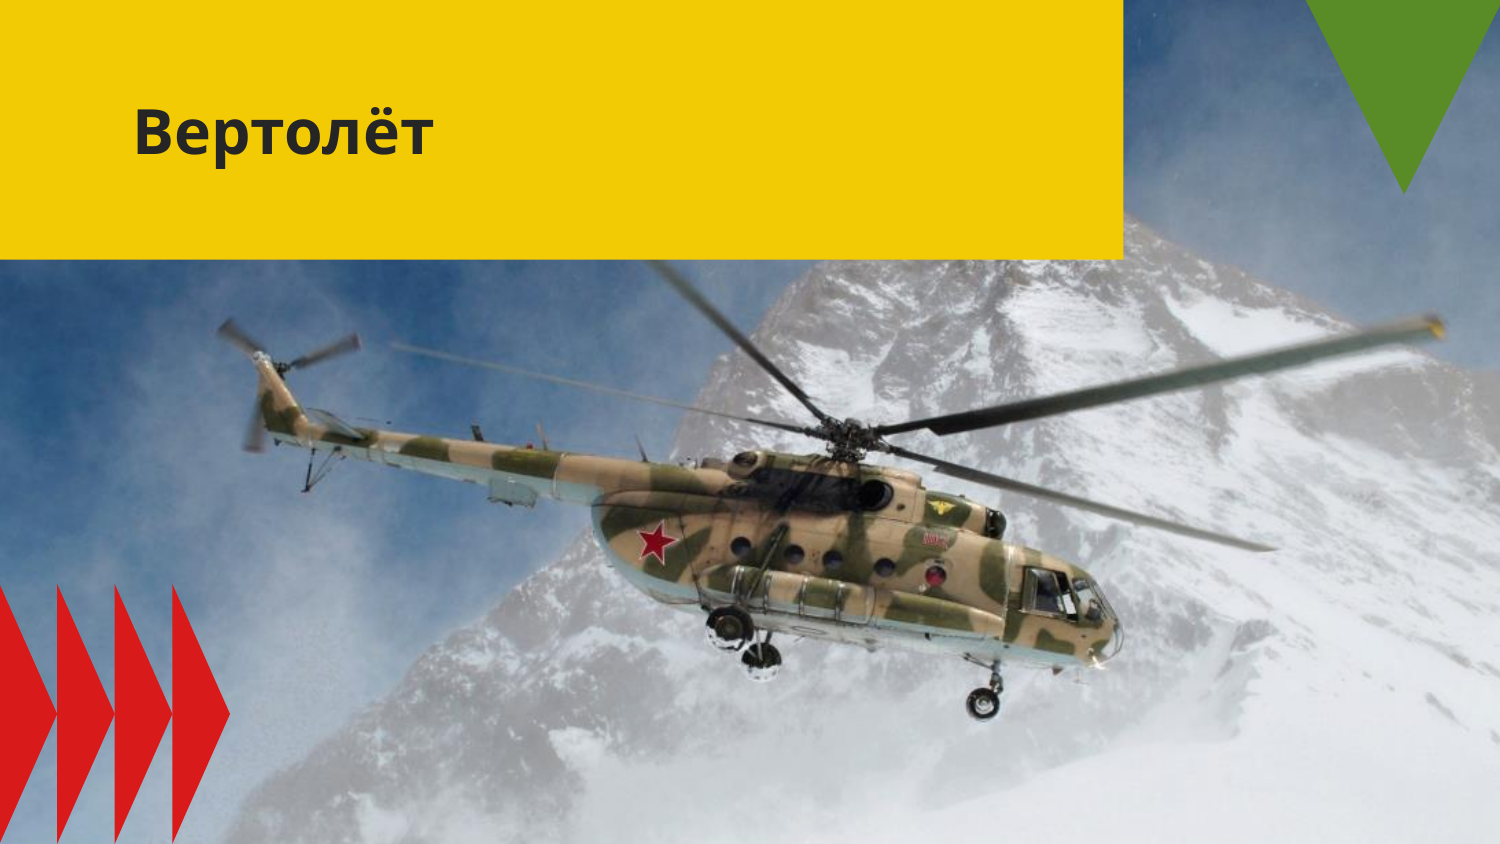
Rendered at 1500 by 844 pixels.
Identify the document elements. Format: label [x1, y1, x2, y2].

text_box [0, 583, 231, 844]
picture [0, 0, 1500, 844]
